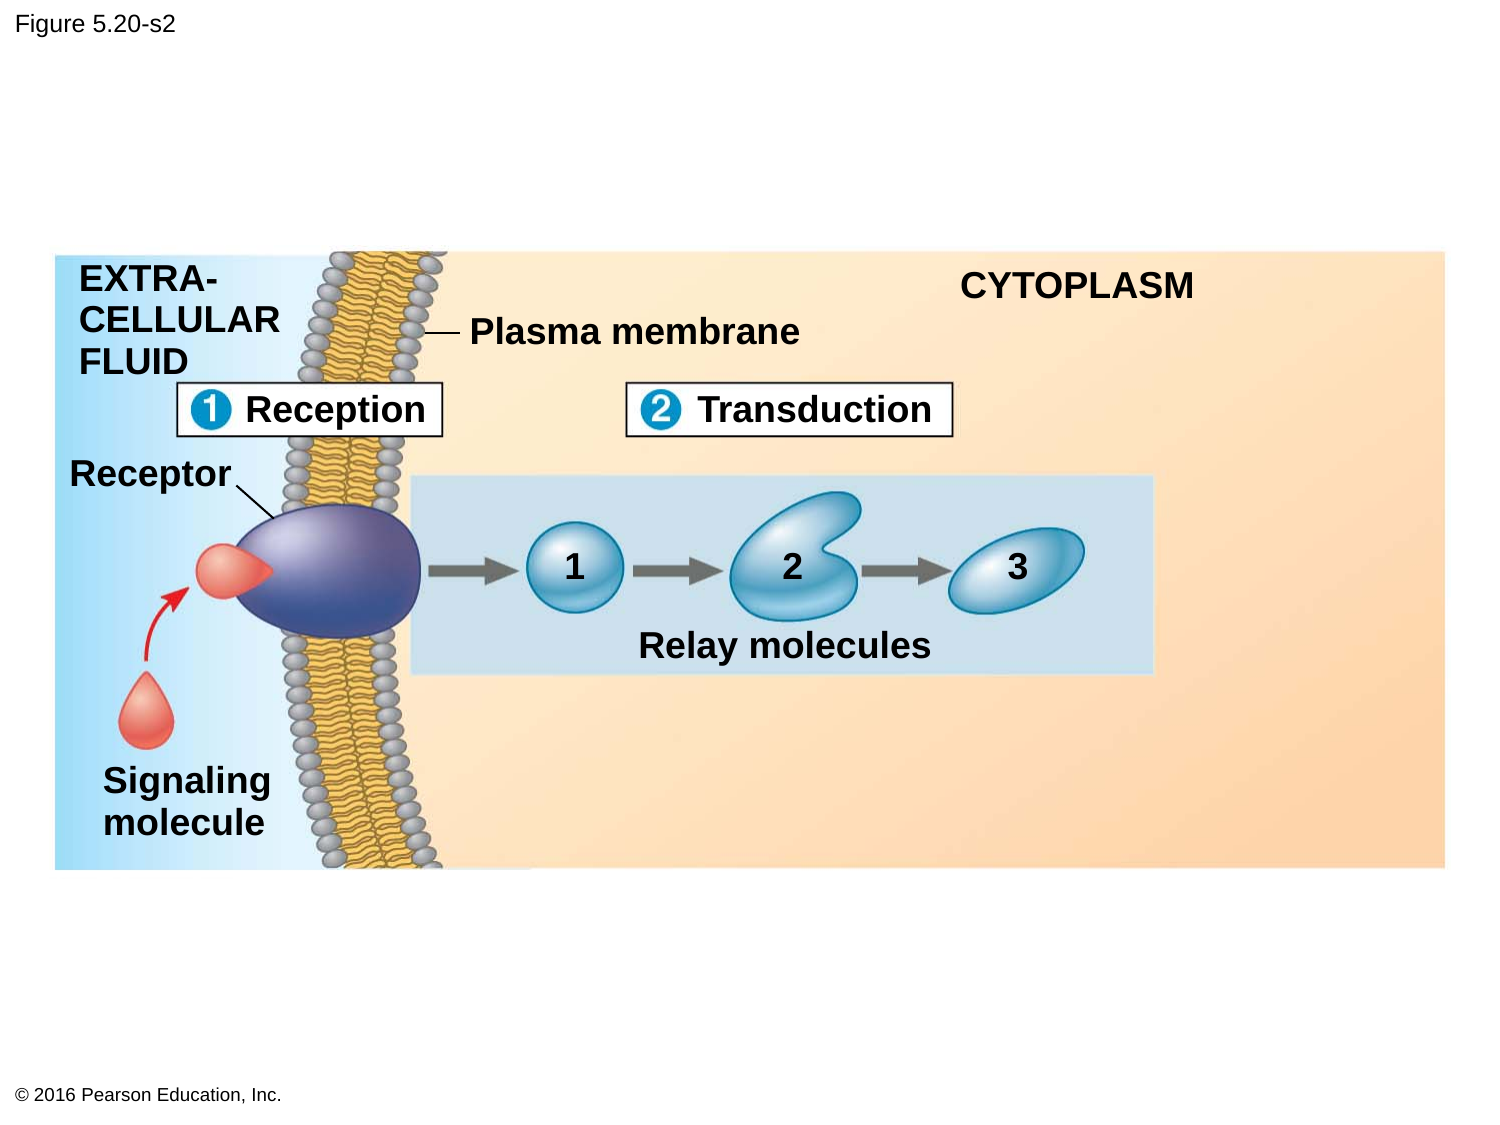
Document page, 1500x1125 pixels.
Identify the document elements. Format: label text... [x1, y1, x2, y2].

picture [48, 245, 1452, 880]
title Figure 5.20-s2 [0, 0, 435, 62]
footer © 2016 Pearson Education, Inc. [0, 1063, 507, 1124]
